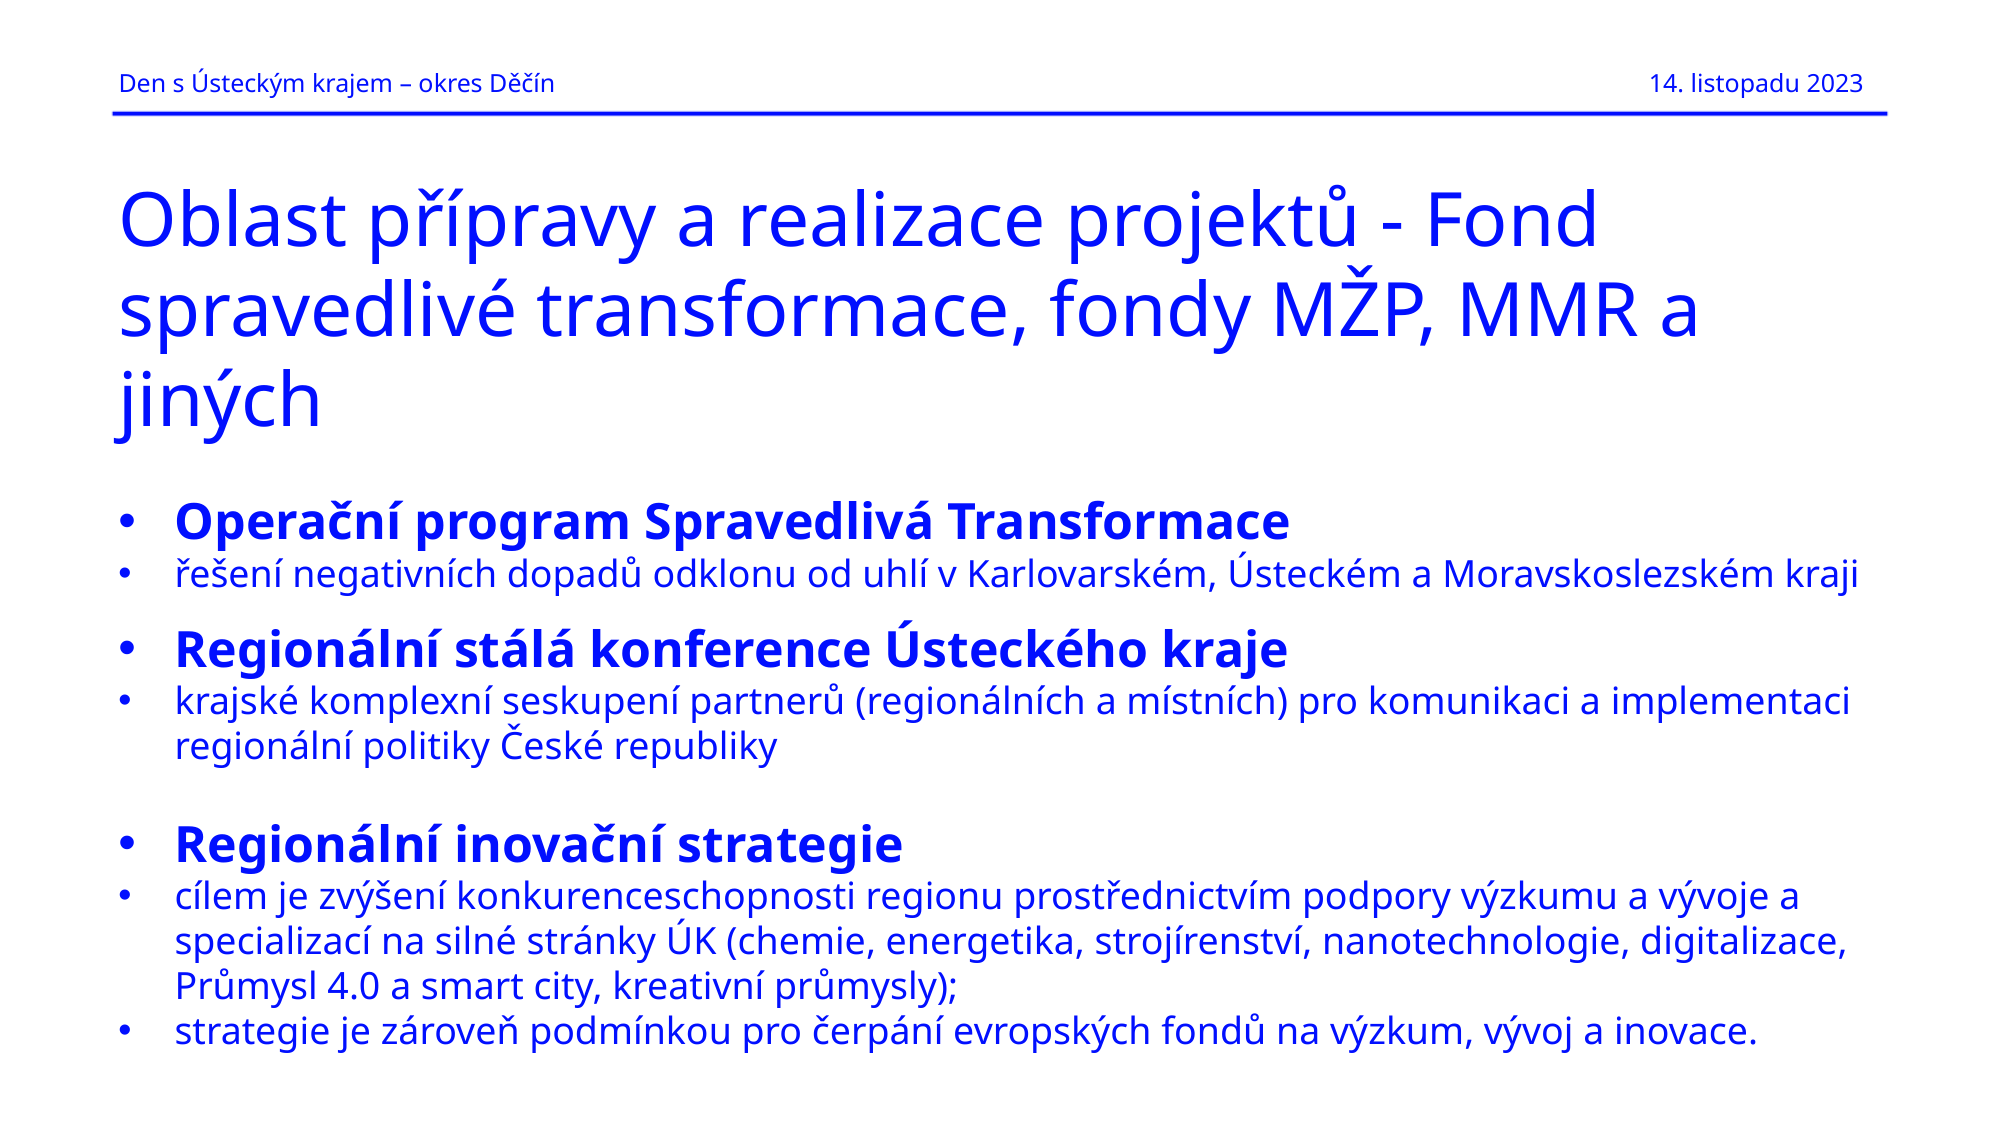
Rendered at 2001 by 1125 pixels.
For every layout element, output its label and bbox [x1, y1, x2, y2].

list [0, 0, 2000, 1125]
